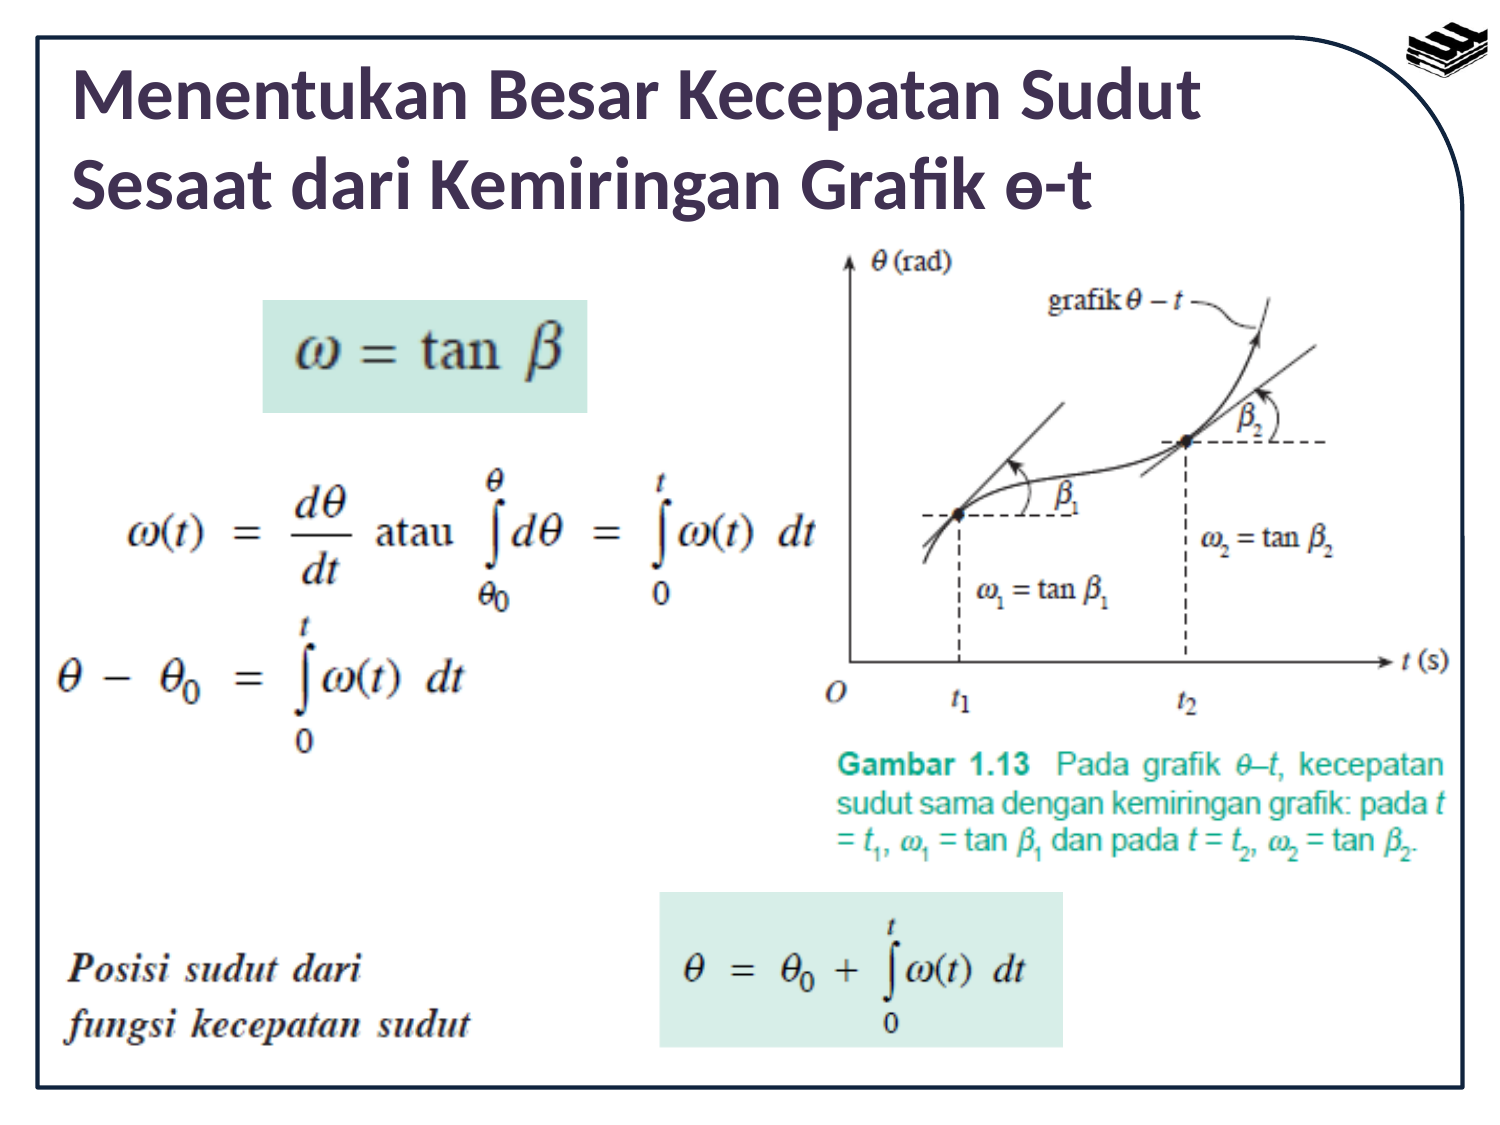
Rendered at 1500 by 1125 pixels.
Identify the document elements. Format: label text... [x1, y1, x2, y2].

picture [1406, 18, 1488, 78]
picture [262, 299, 588, 413]
picture [55, 224, 1460, 876]
text_box Menentukan Besar Kecepatan Sudut Sesaat dari Kemiringan Grafik ө-t [0, 37, 1290, 233]
picture [62, 892, 1063, 1054]
